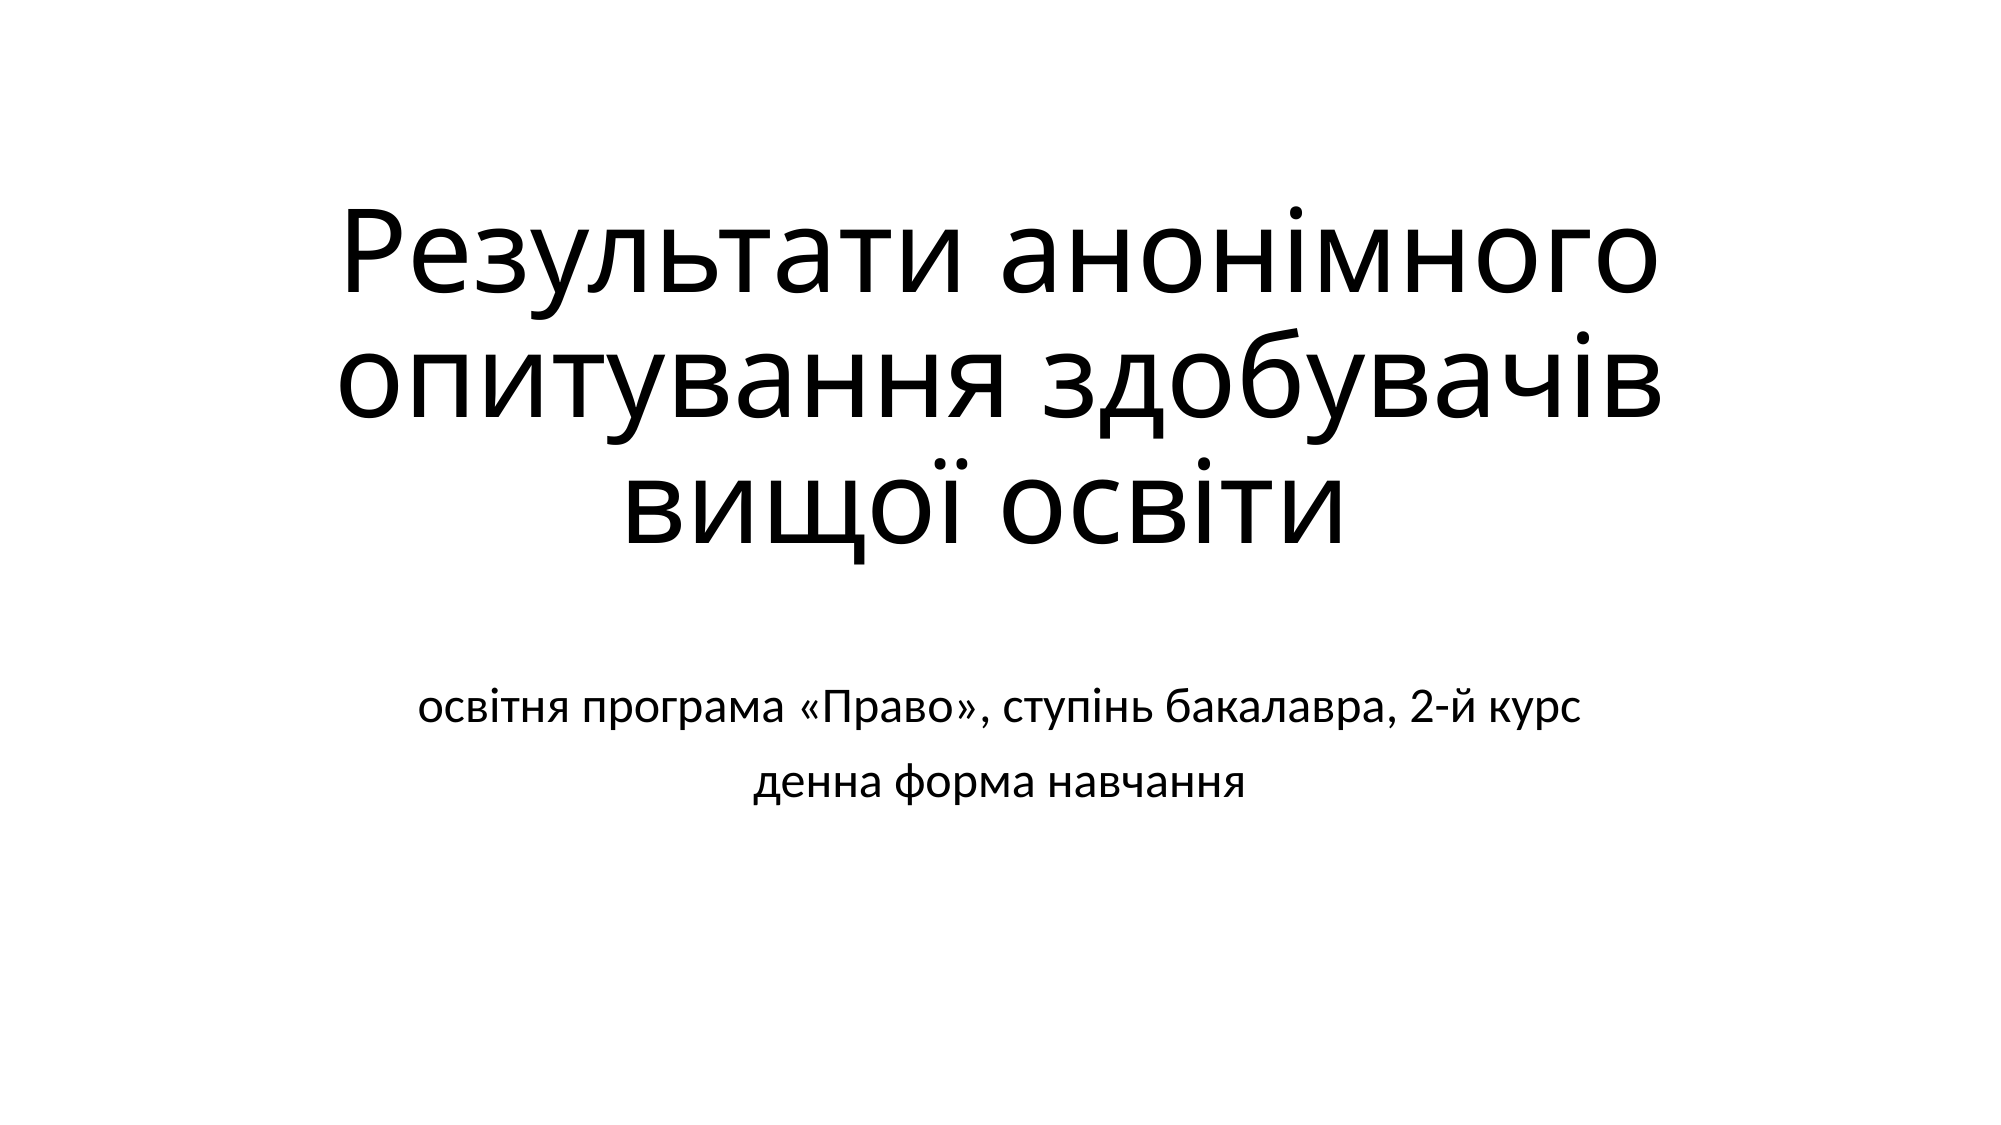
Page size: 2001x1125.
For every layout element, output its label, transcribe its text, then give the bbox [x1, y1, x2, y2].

subtitle освітня програма «Право», ступінь бакалавра, 2-й курс денна форма навчання [249, 590, 1750, 863]
title Результати анонімного опитування здобувачів вищої освіти [249, 184, 1750, 576]
